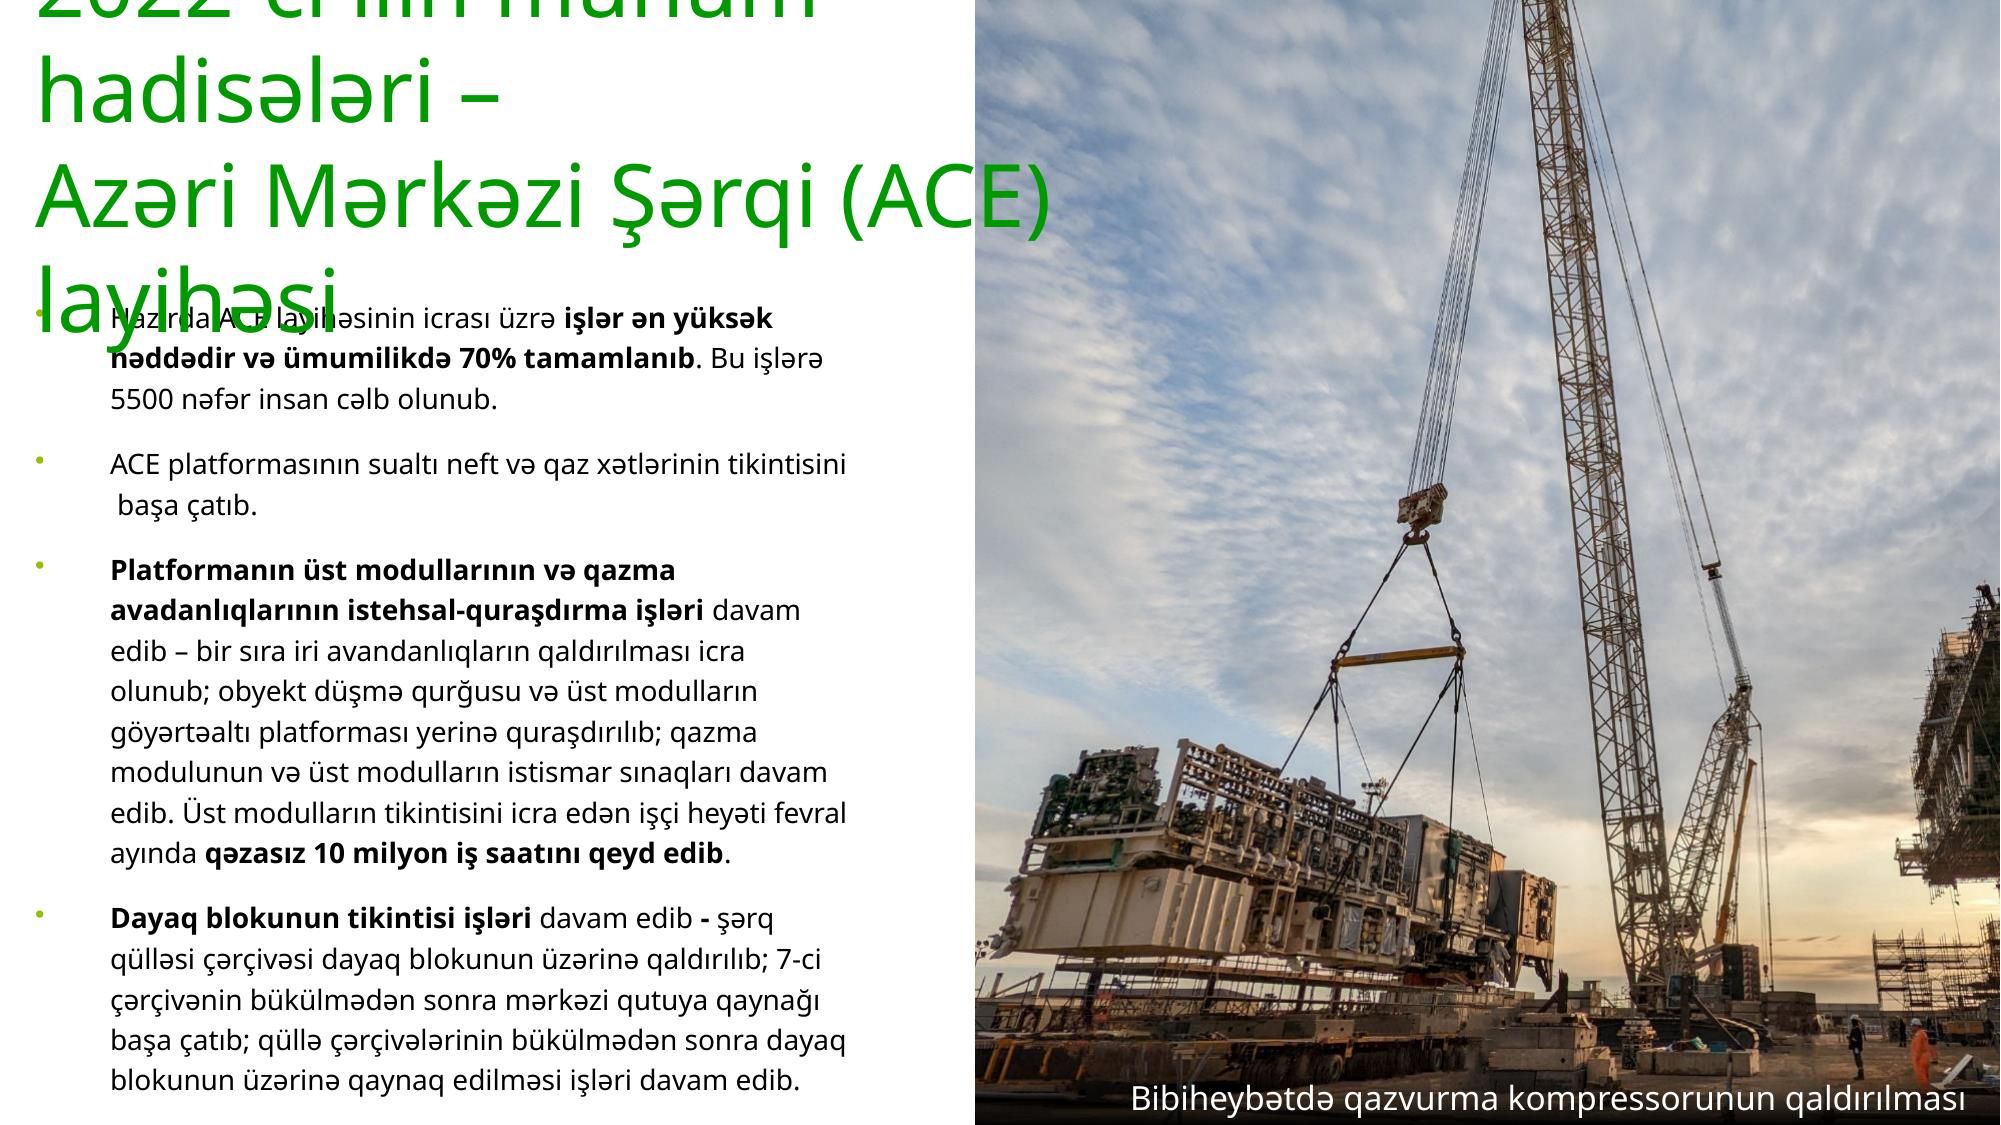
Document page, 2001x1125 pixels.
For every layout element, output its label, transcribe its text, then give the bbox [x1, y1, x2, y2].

text_box 2022-ci ilin mühüm hadisələri – Azəri Mərkəzi Şərqi (ACE) layihəsi [20, 23, 970, 257]
picture [975, 0, 2000, 1125]
list Hazırda ACE layihəsinin icrası üzrə işlər ən yüksək həddədir və ümumilikdə 70% tamamlanıb. Bu işlərə 5500 nəfər insan cəlb olunub. ACE platformasının sualtı neft və qaz xətlərinin tikintisini başa çatıb. Platformanın üst modullarının və qazma avadanlıqlarının istehsal-quraşdırma işləri davam edib – bir sıra iri avandanlıqların qaldırılması icra olunub; obyekt düşmə qurğusu və üst modulların göyərtəaltı platforması yerinə quraşdırılıb; qazma modulunun və üst modulların istismar sınaqları davam edib. Üst modulların tikintisini icra edən işçi heyəti fevral ayında qəzasız 10 milyon iş saatını qeyd edib. Dayaq blokunun tikintisi işləri davam edib - şərq qülləsi çərçivəsi dayaq blokunun üzərinə qaldırılıb; 7-ci çərçivənin bükülmədən sonra mərkəzi qutuya qaynağı başa çatıb; qüllə çərçivələrinin bükülmədən sonra dayaq blokunun üzərinə qaynaq edilməsi işləri davam edib. [20, 285, 964, 1102]
